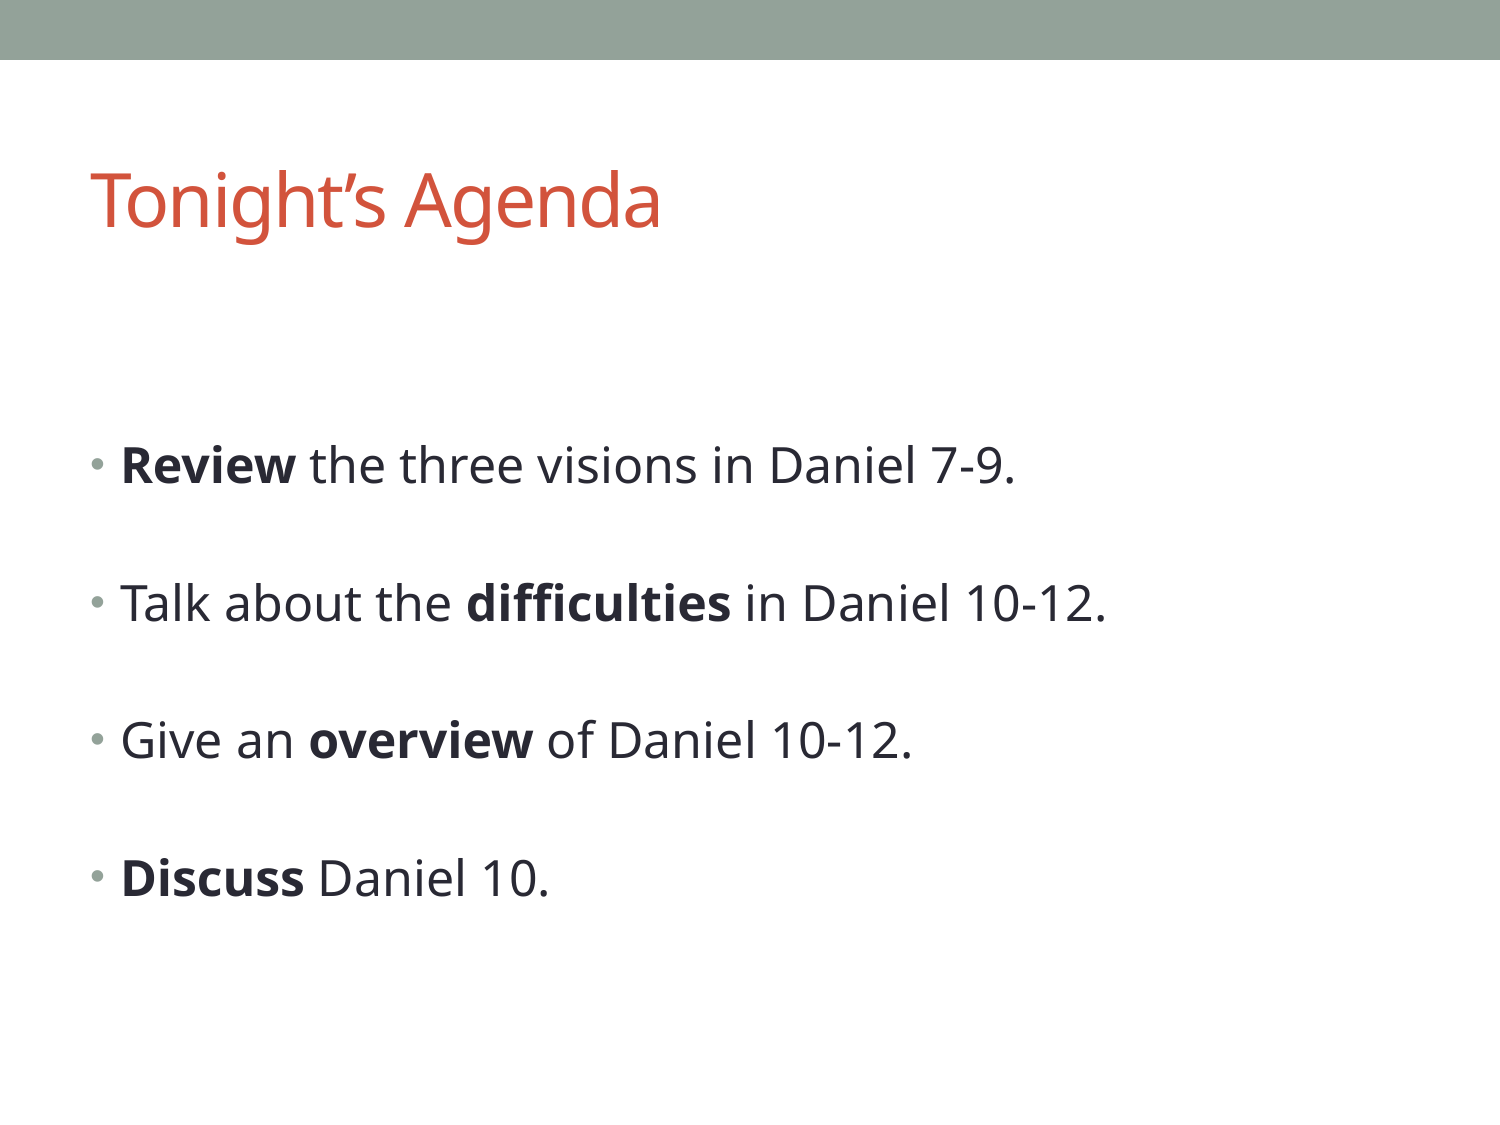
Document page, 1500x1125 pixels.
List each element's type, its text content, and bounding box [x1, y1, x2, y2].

title Tonight’s Agenda [75, 87, 1425, 250]
list Review the three visions in Daniel 7-9. Talk about the difficulties in Daniel 10-12. Give an overview of Daniel 10-12. Discuss Daniel 10. [75, 262, 1425, 1063]
